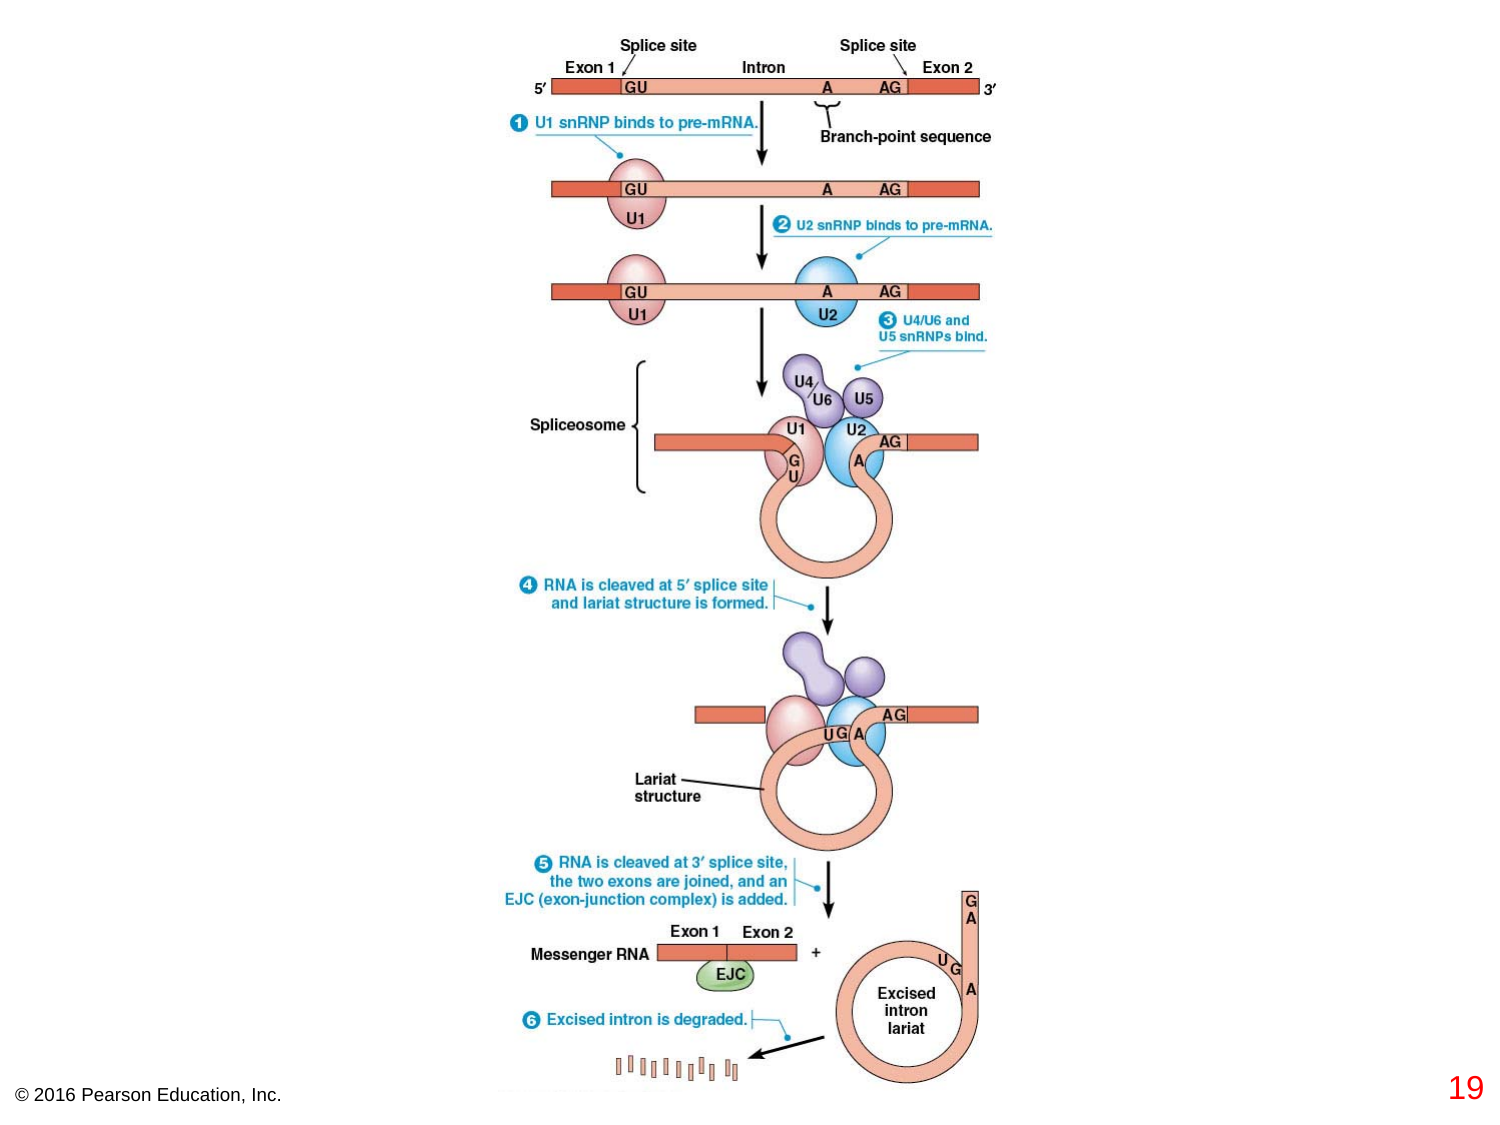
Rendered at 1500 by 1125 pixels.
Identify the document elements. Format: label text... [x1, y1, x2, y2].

footer © 2016 Pearson Education, Inc. [0, 1063, 507, 1124]
picture [498, 33, 1002, 1092]
